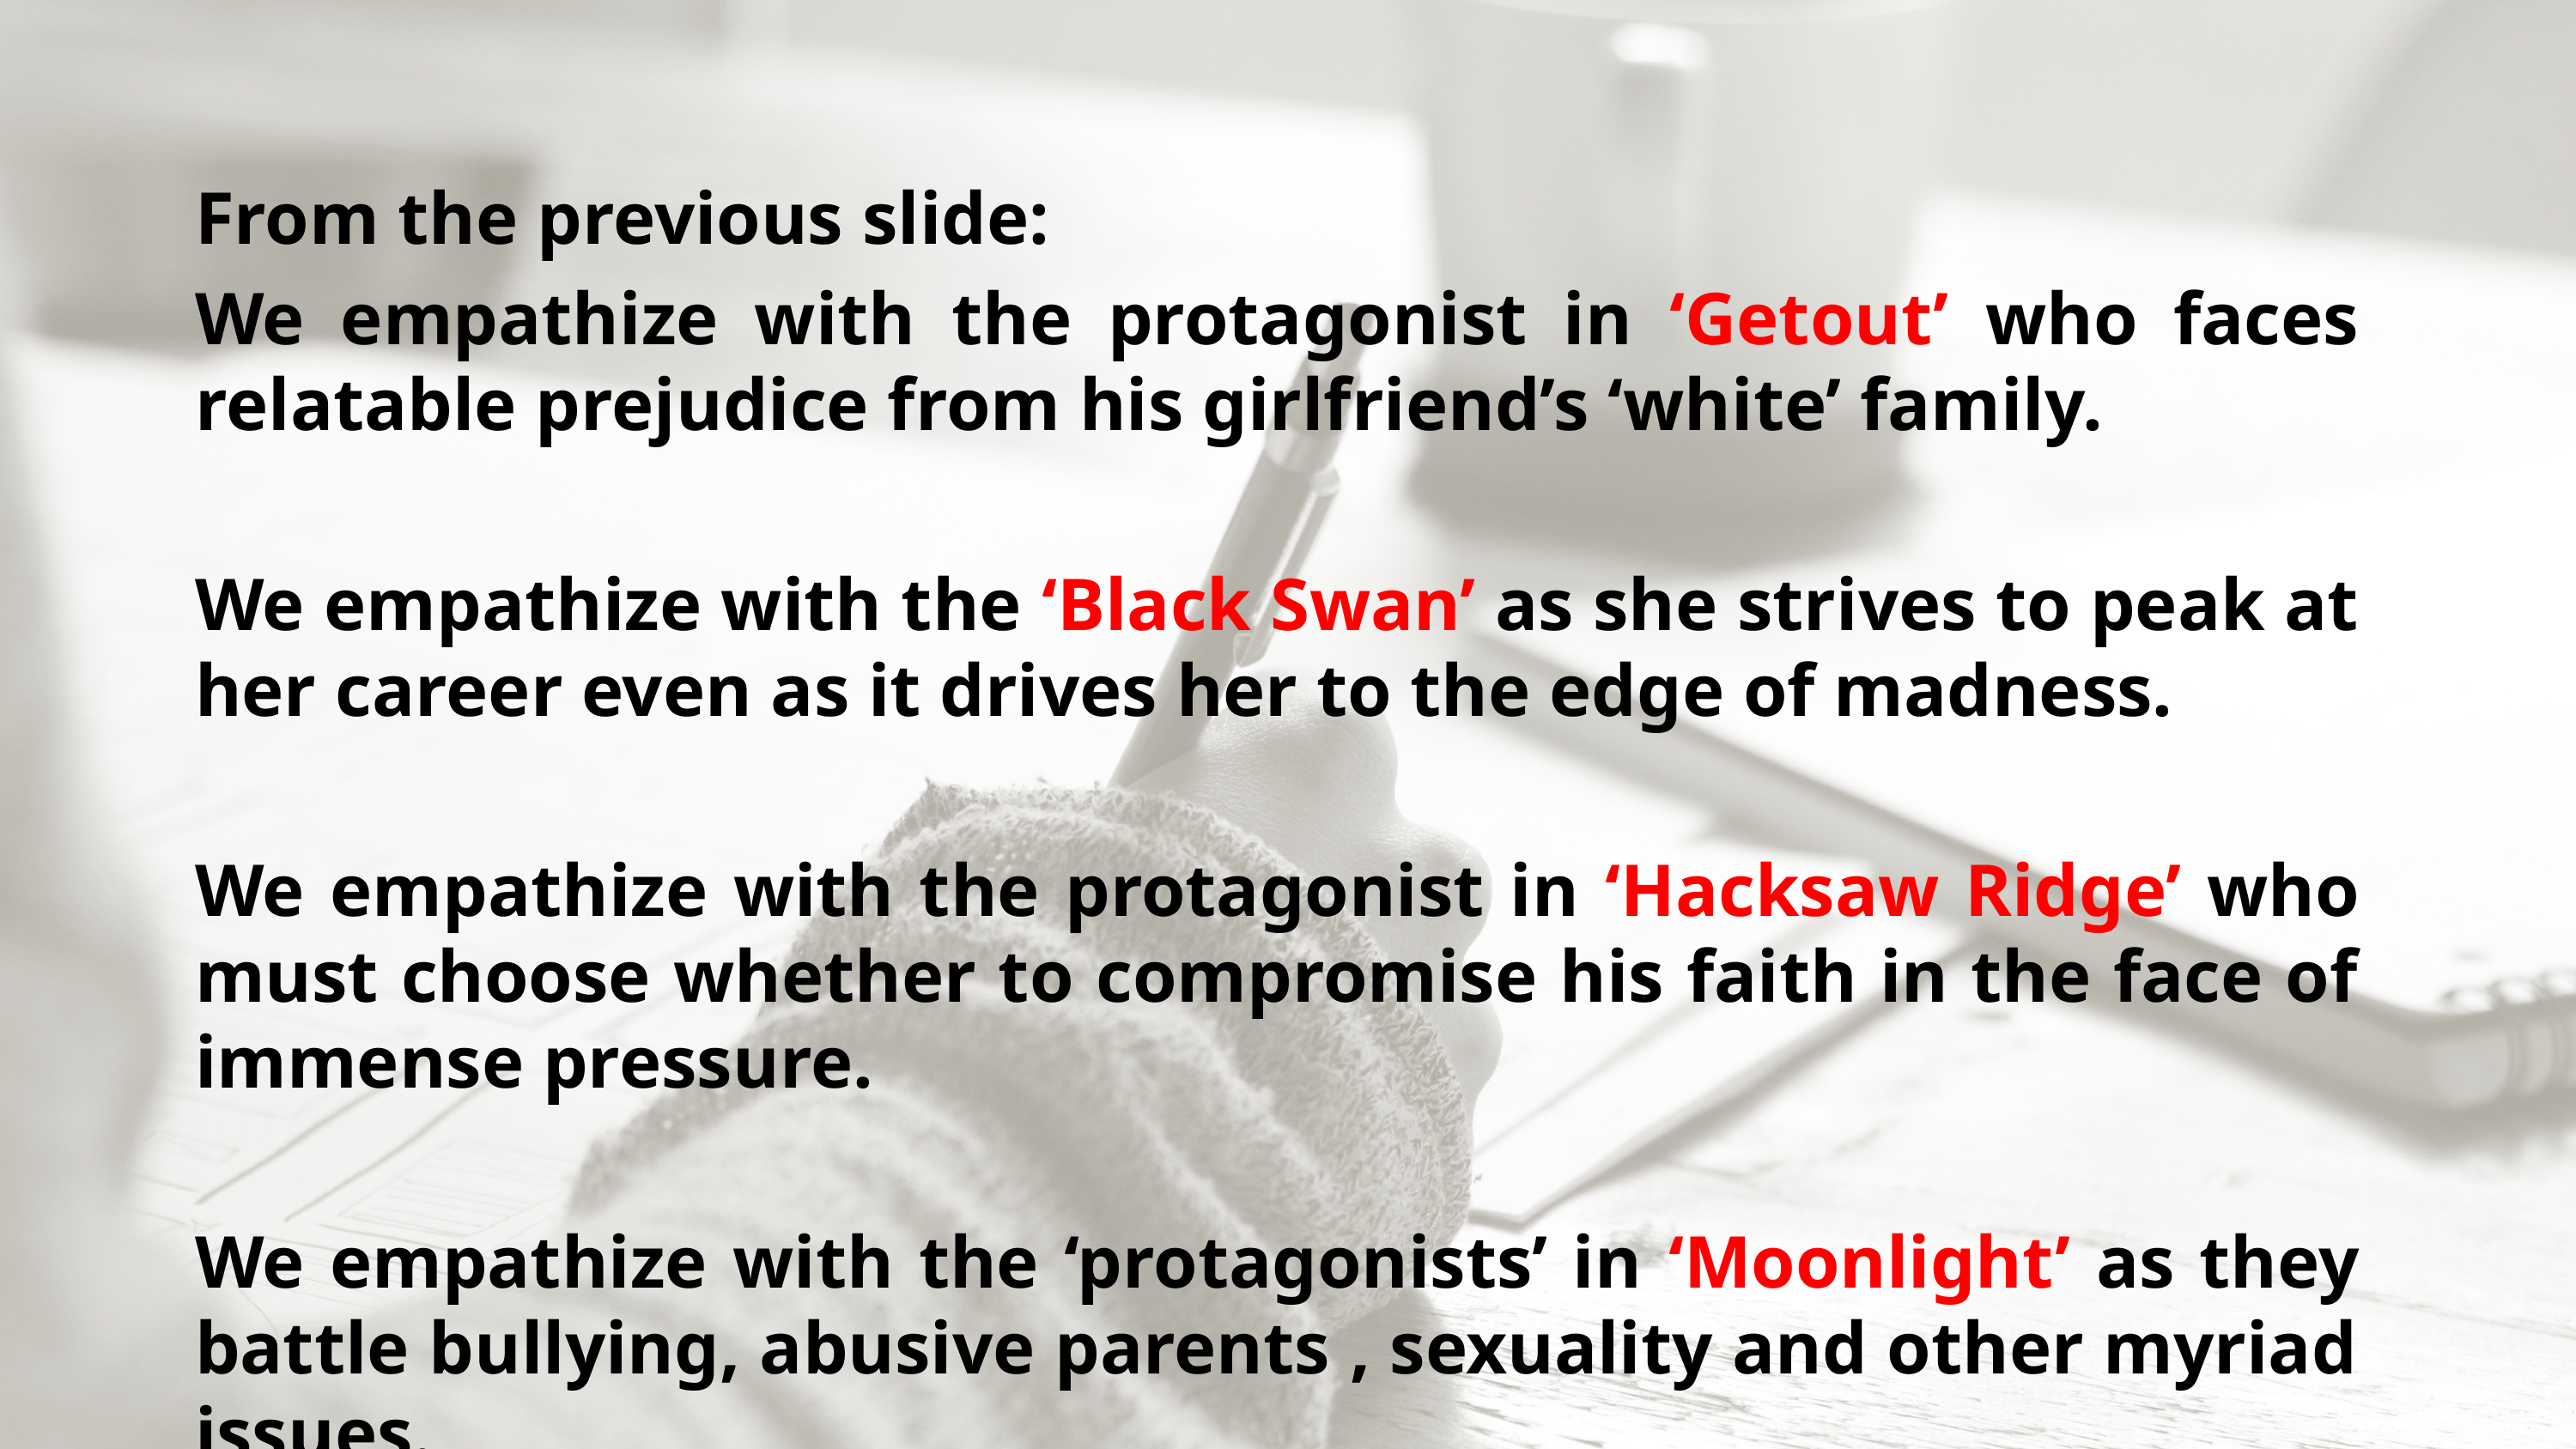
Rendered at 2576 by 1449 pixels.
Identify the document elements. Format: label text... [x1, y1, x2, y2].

text_box From the previous slide: We empathize with the protagonist in ‘Getout’ who faces relatable prejudice from his girlfriend’s ‘white’ family. We empathize with the ‘Black Swan’ as she strives to peak at her career even as it drives her to the edge of madness. We empathize with the protagonist in ‘Hacksaw Ridge’ who must choose whether to compromise his faith in the face of immense pressure. We empathize with the ‘protagonists’ in ‘Moonlight’ as they battle bullying, abusive parents , sexuality and other myriad issues. [182, 166, 2372, 1449]
text_box [0, 0, 2576, 1449]
